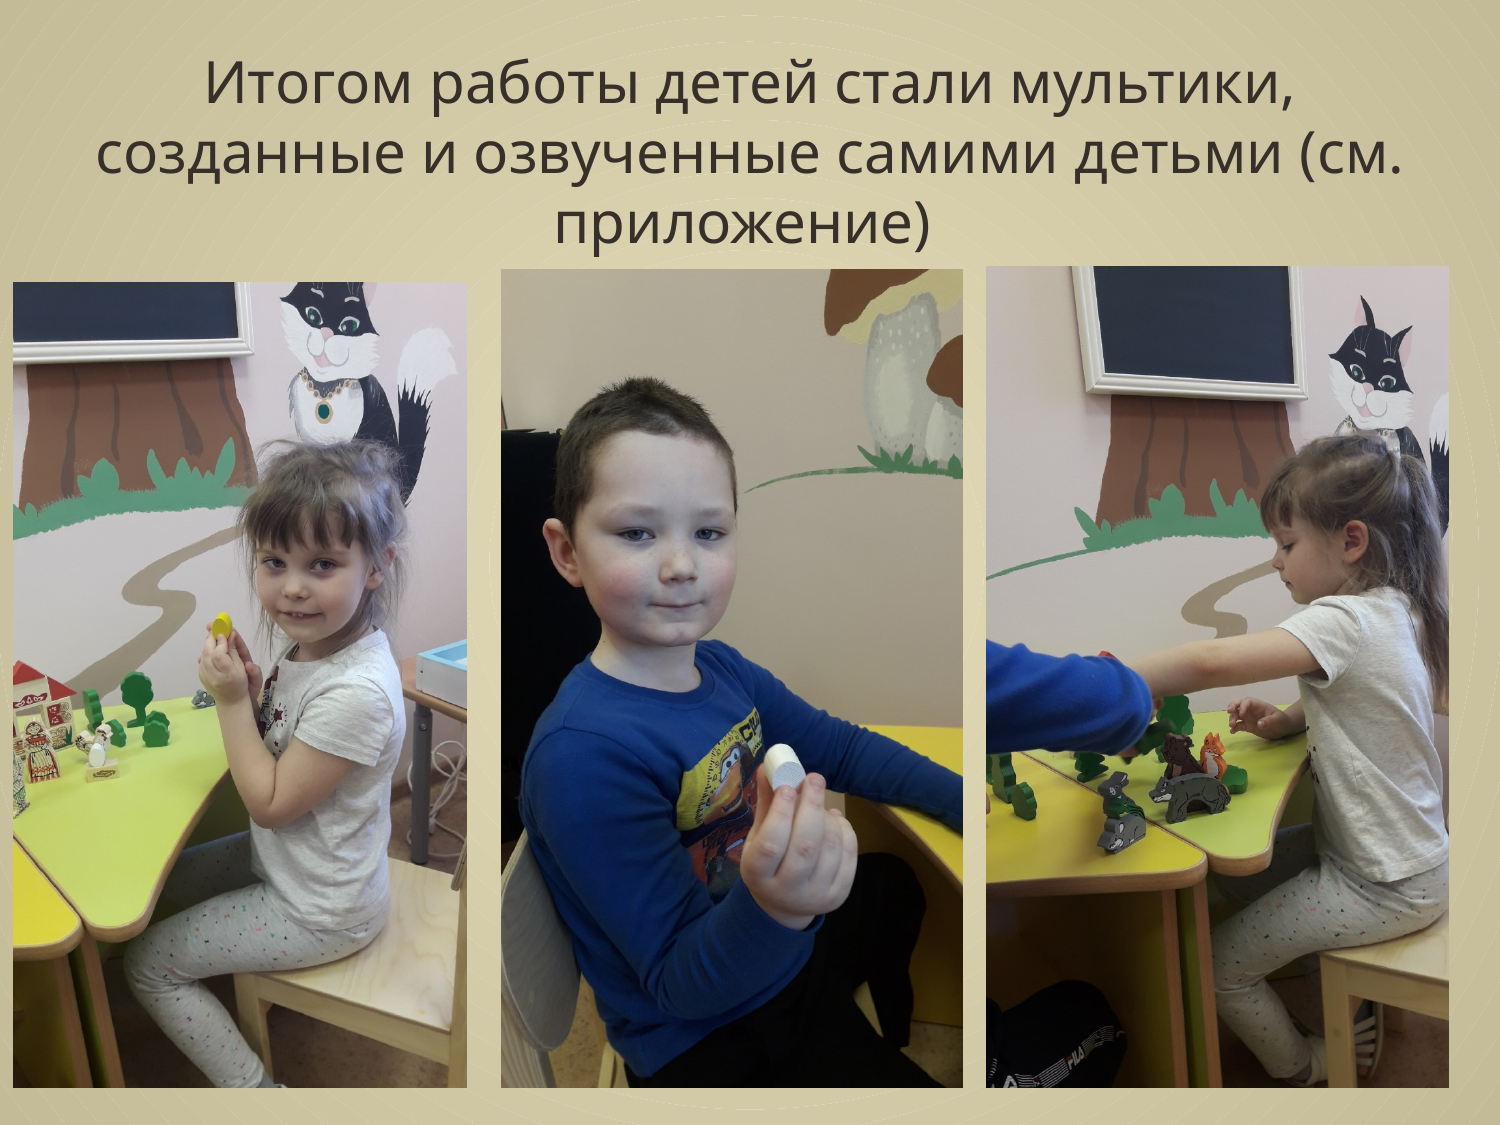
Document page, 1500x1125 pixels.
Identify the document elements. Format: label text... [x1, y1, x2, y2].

picture [13, 282, 467, 1089]
picture [985, 265, 1449, 1089]
picture [501, 269, 963, 1089]
title Итогом работы детей стали мультики, созданные и озвученные самими детьми (см. приложение) [75, 0, 1425, 263]
